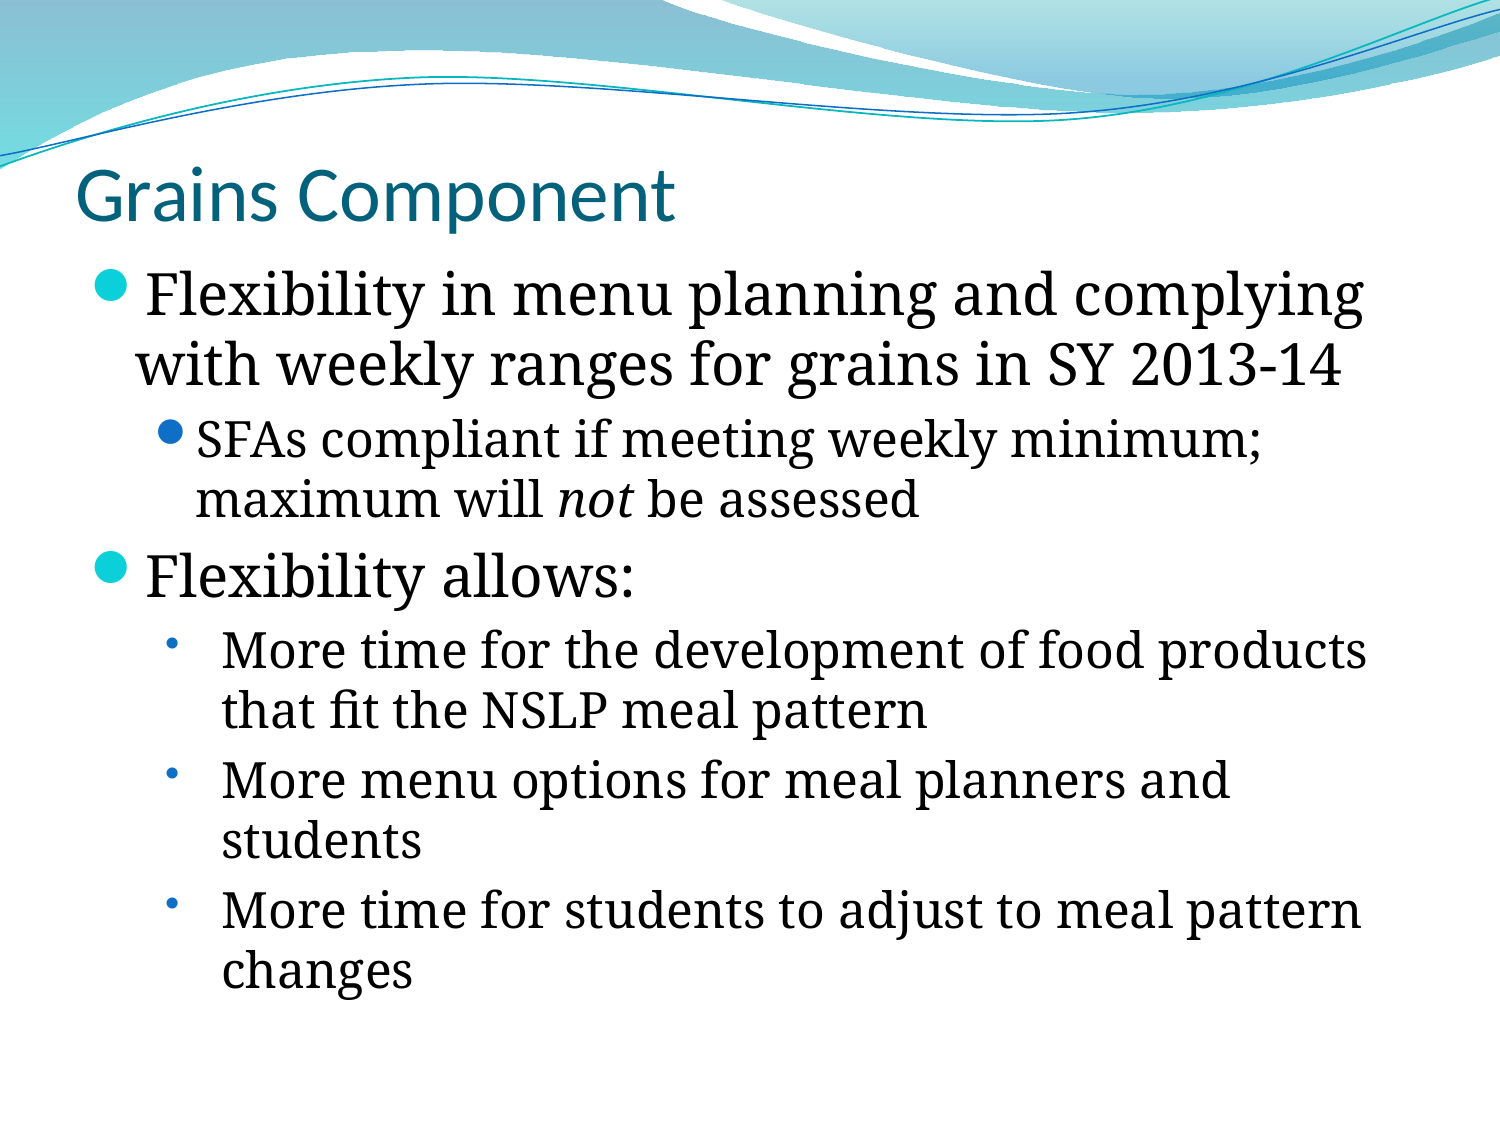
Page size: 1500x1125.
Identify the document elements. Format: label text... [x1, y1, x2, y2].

list Flexibility in menu planning and complying with weekly ranges for grains in SY 2013-14 SFAs compliant if meeting weekly minimum; maximum will not be assessed Flexibility allows: More time for the development of food products that fit the NSLP meal pattern More menu options for meal planners and students More time for students to adjust to meal pattern changes [74, 249, 1426, 1076]
title Grains Component [74, 49, 1426, 238]
